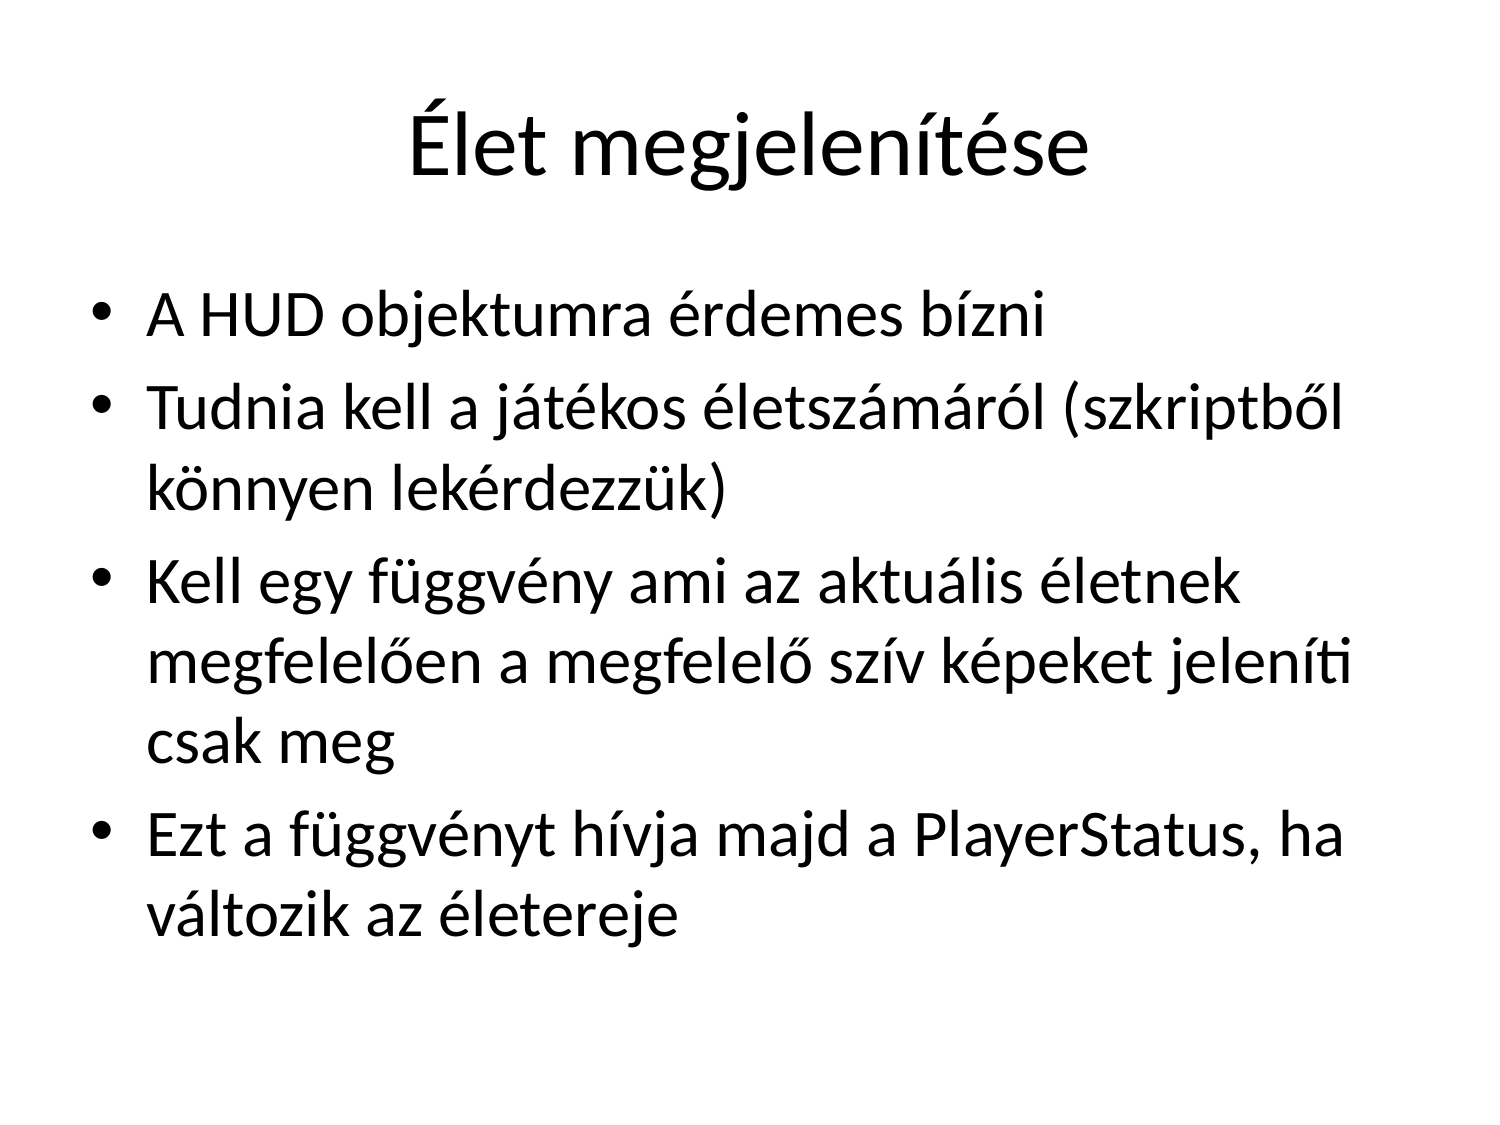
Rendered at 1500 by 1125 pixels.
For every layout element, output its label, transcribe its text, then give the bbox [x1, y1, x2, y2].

title Élet megjelenítése [75, 45, 1425, 233]
list A HUD objektumra érdemes bízni Tudnia kell a játékos életszámáról (szkriptből könnyen lekérdezzük) Kell egy függvény ami az aktuális életnek megfelelően a megfelelő szív képeket jeleníti csak meg Ezt a függvényt hívja majd a PlayerStatus, ha változik az életereje [75, 262, 1425, 1005]
